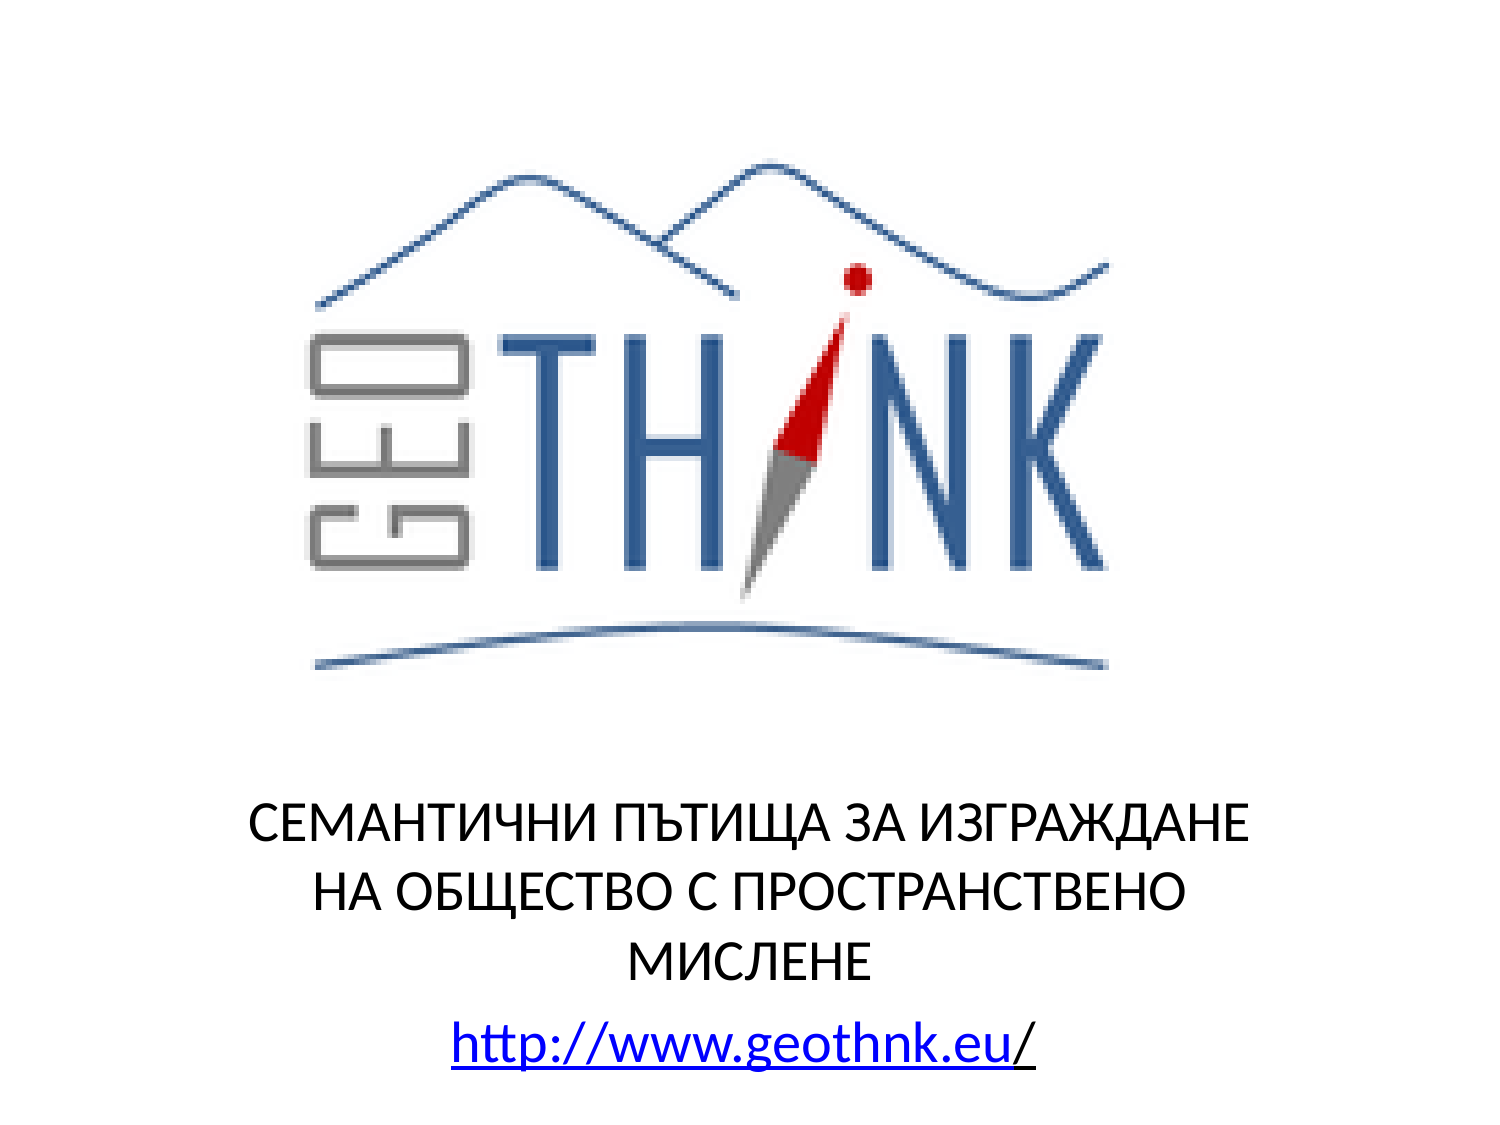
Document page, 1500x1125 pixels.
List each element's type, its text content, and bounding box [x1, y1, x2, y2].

picture [277, 141, 1126, 694]
subtitle СЕМАНТИЧНИ ПЪТИЩА ЗА ИЗГРАЖДАНЕ НА ОБЩЕСТВО С ПРОСТРАНСТВЕНО МИСЛЕНЕ http://www.geothnk.eu/ [225, 775, 1275, 1094]
